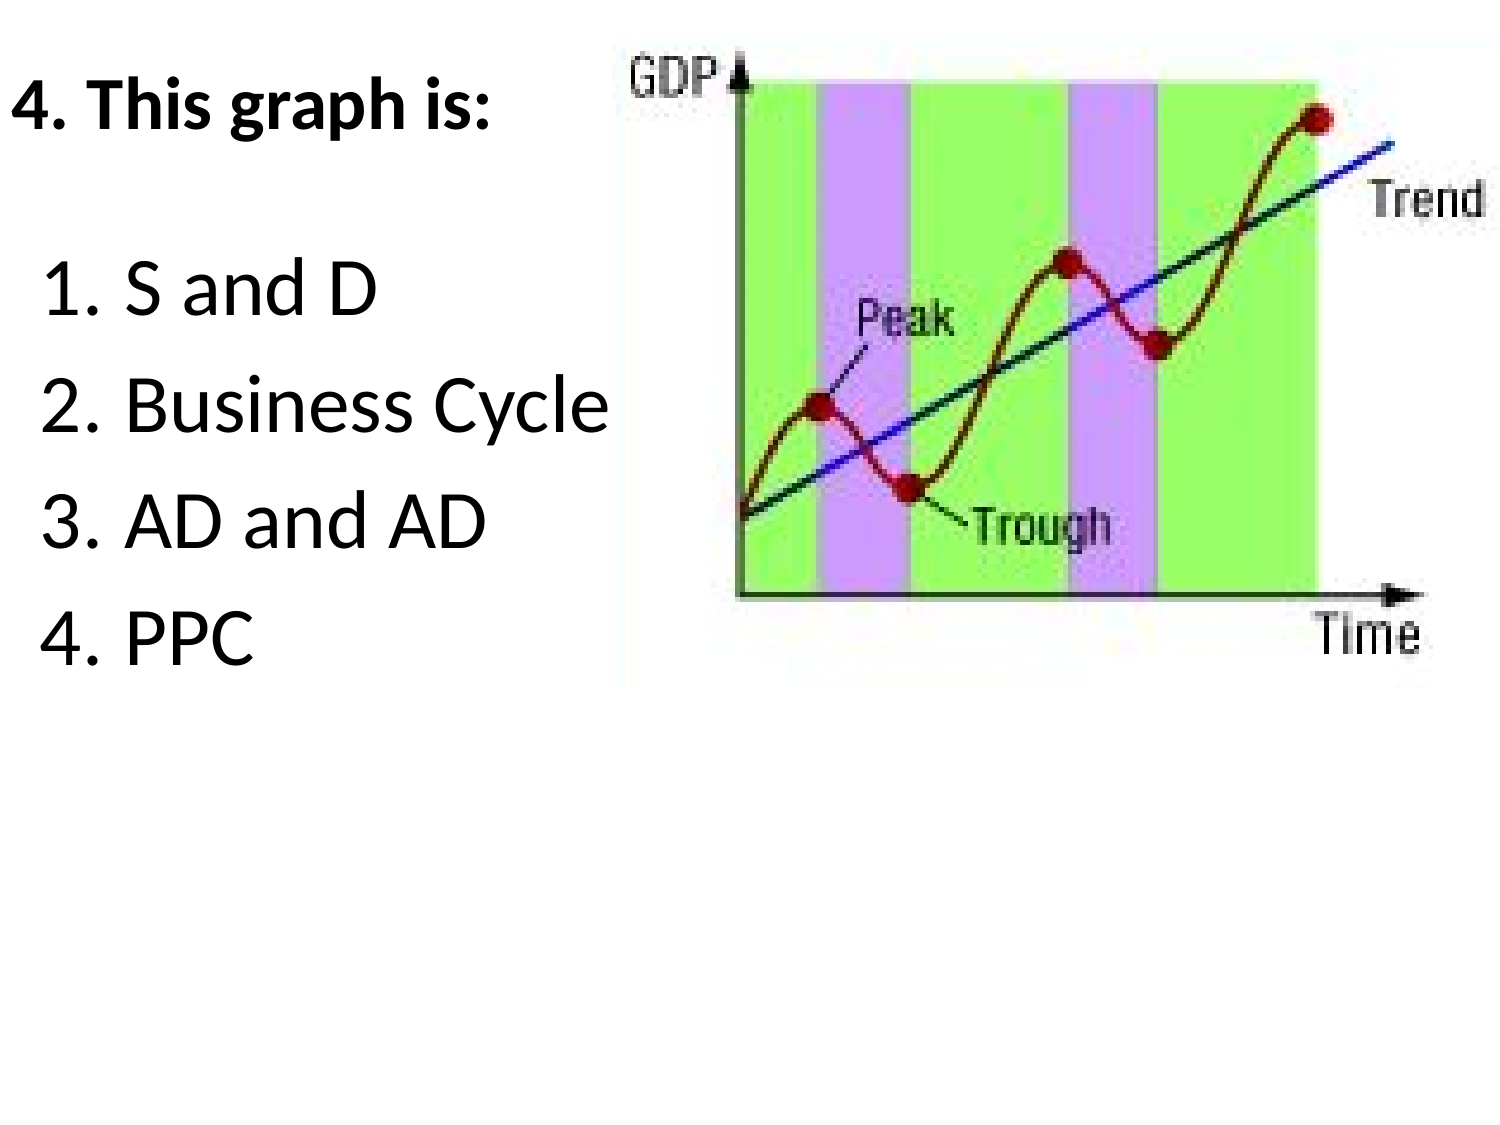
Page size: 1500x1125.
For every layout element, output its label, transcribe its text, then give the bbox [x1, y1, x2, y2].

list S and D Business Cycle AD and AD PPC [24, 224, 650, 1005]
title 4. This graph is: [0, 0, 510, 200]
picture [612, 37, 1500, 688]
